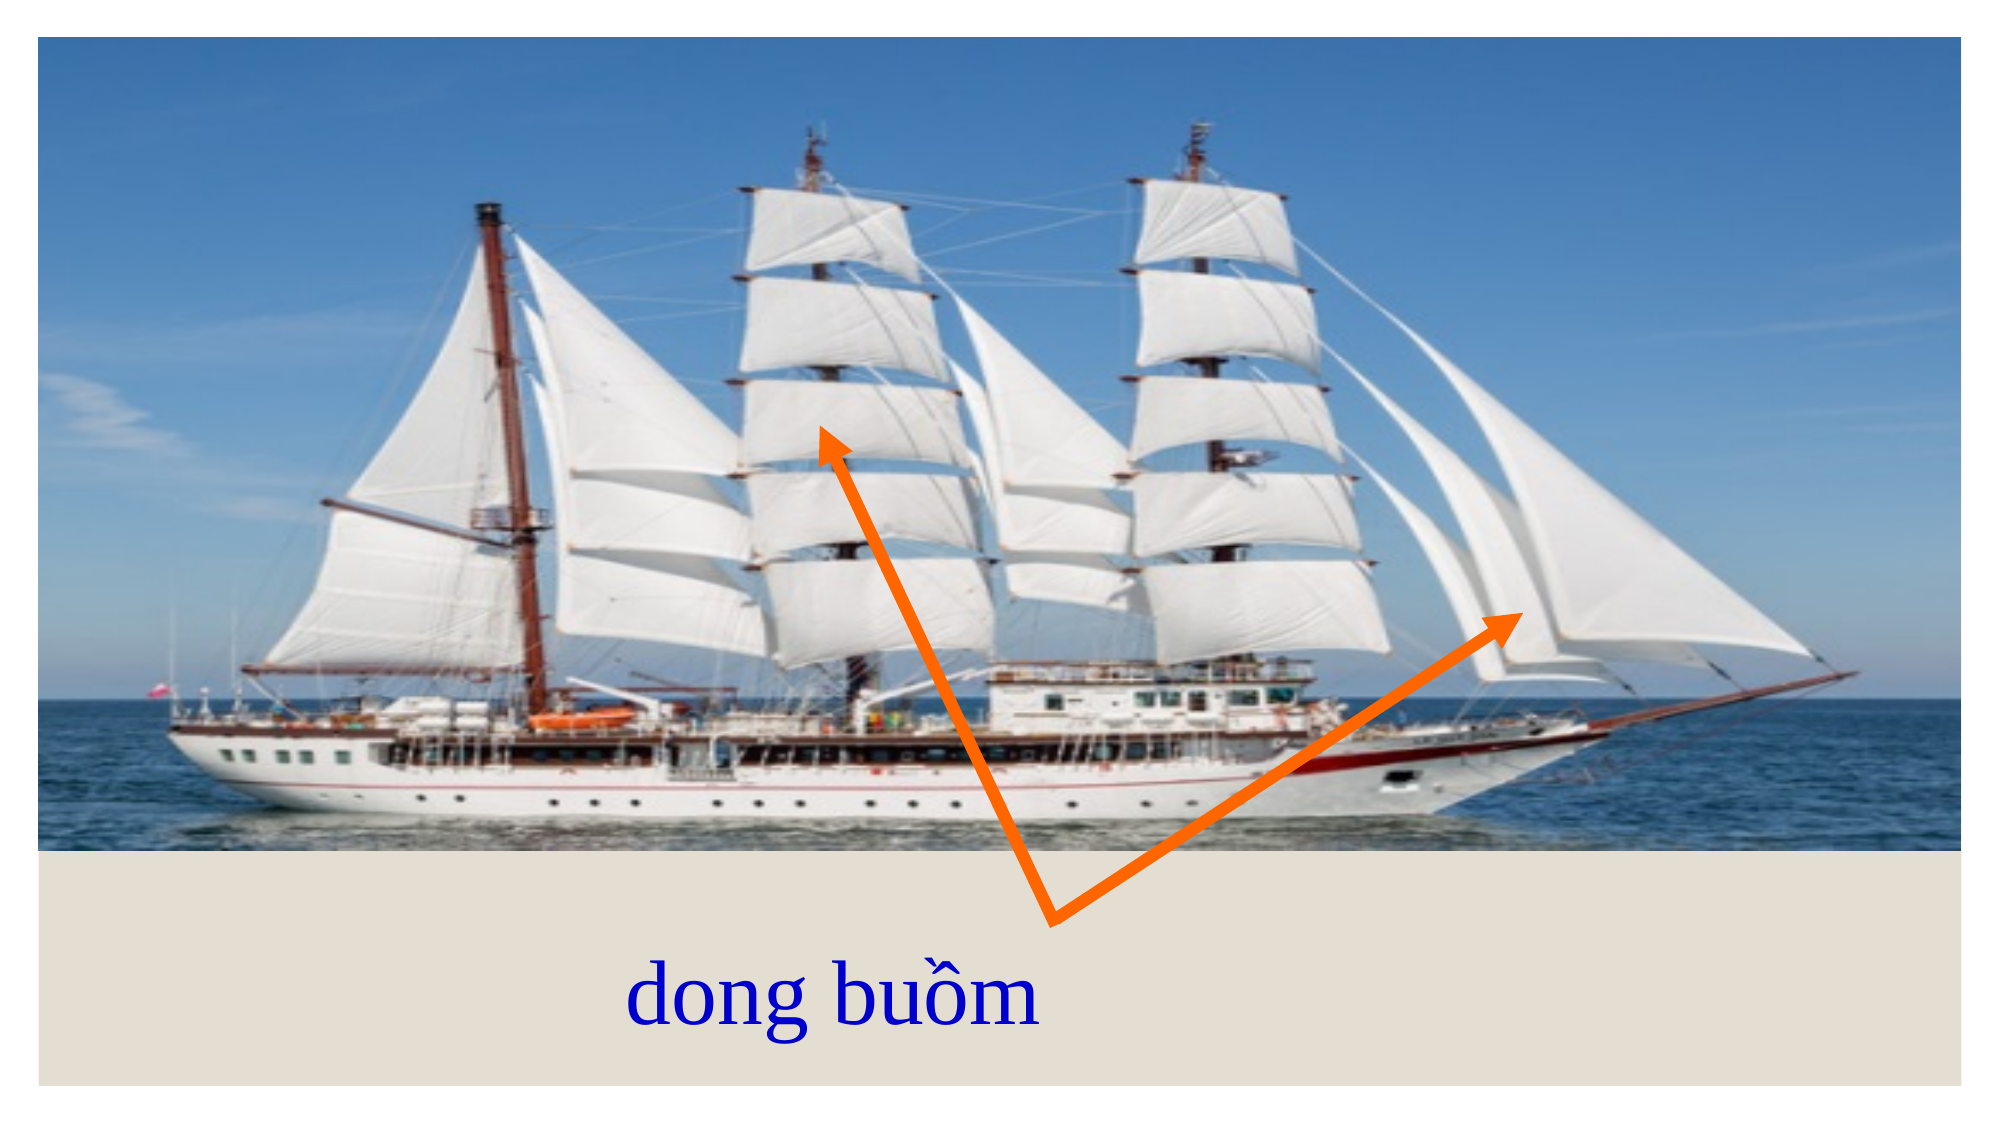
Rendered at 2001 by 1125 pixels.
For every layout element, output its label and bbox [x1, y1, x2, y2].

text_box [38, 37, 1961, 1052]
